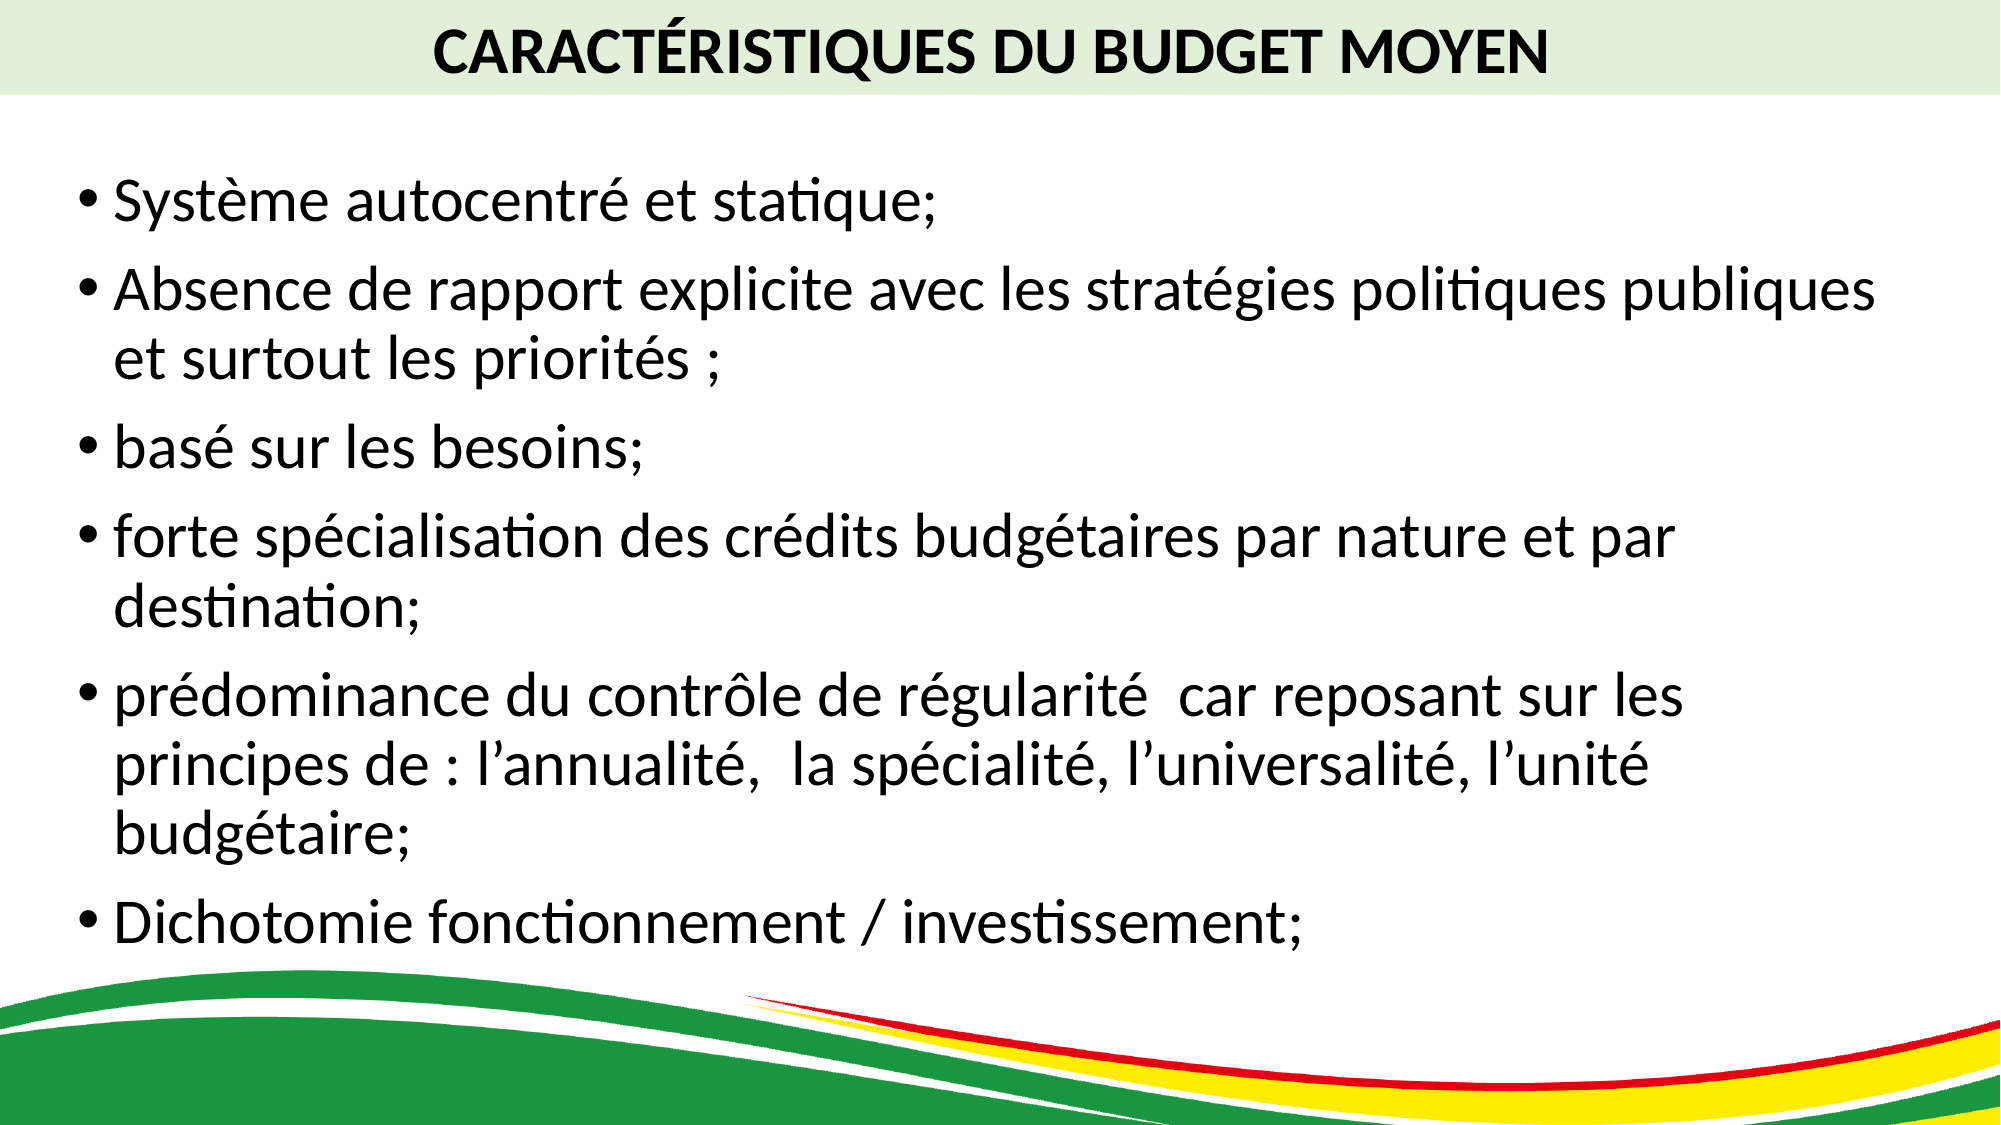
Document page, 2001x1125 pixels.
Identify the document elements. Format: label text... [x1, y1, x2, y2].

text_box Système autocentré et statique; Absence de rapport explicite avec les stratégies politiques publiques et surtout les priorités ; basé sur les besoins; forte spécialisation des crédits budgétaires par nature et par destination; prédominance du contrôle de régularité car reposant sur les principes de : l’annualité, la spécialité, l’universalité, l’unité budgétaire; Dichotomie fonctionnement / investissement; [62, 158, 1904, 970]
picture [0, 970, 2000, 1125]
text_box CARACTÉRISTIQUES DU BUDGET MOYEN [0, 0, 2000, 95]
